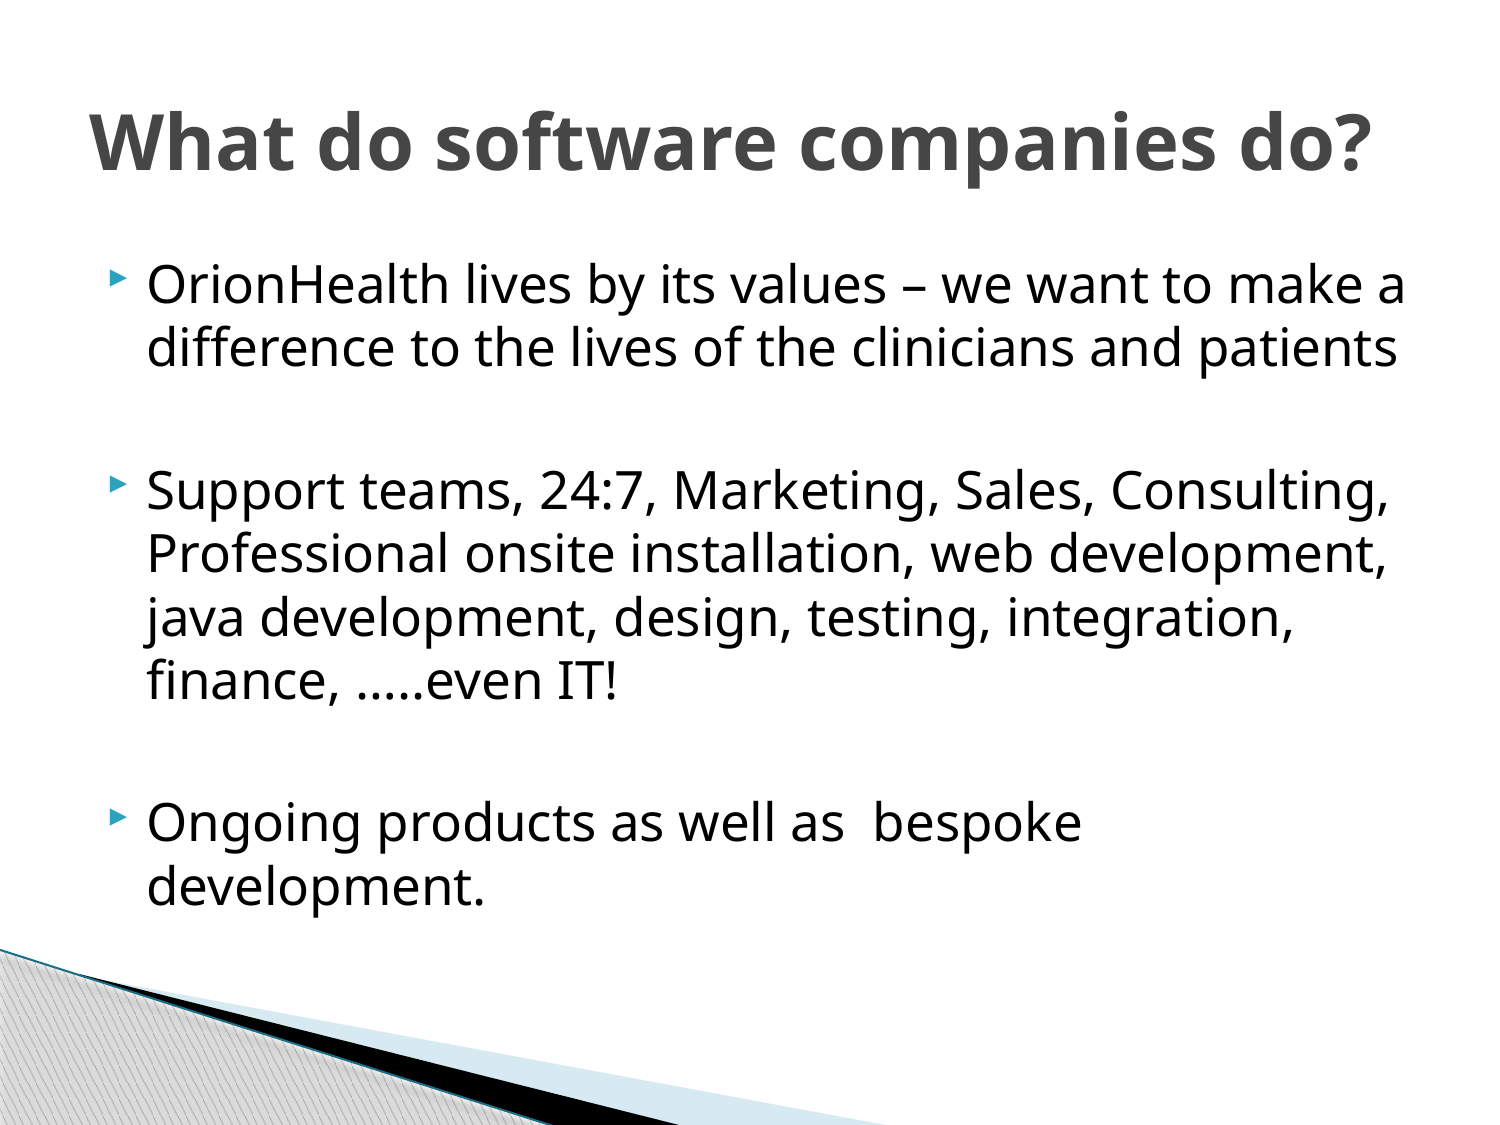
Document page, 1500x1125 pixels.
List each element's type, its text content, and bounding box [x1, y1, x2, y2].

title What do software companies do? [75, 45, 1425, 233]
list OrionHealth lives by its values – we want to make a difference to the lives of the clinicians and patients Support teams, 24:7, Marketing, Sales, Consulting, Professional onsite installation, web development, java development, design, testing, integration, finance, …..even IT! Ongoing products as well as bespoke development. [74, 242, 1426, 986]
